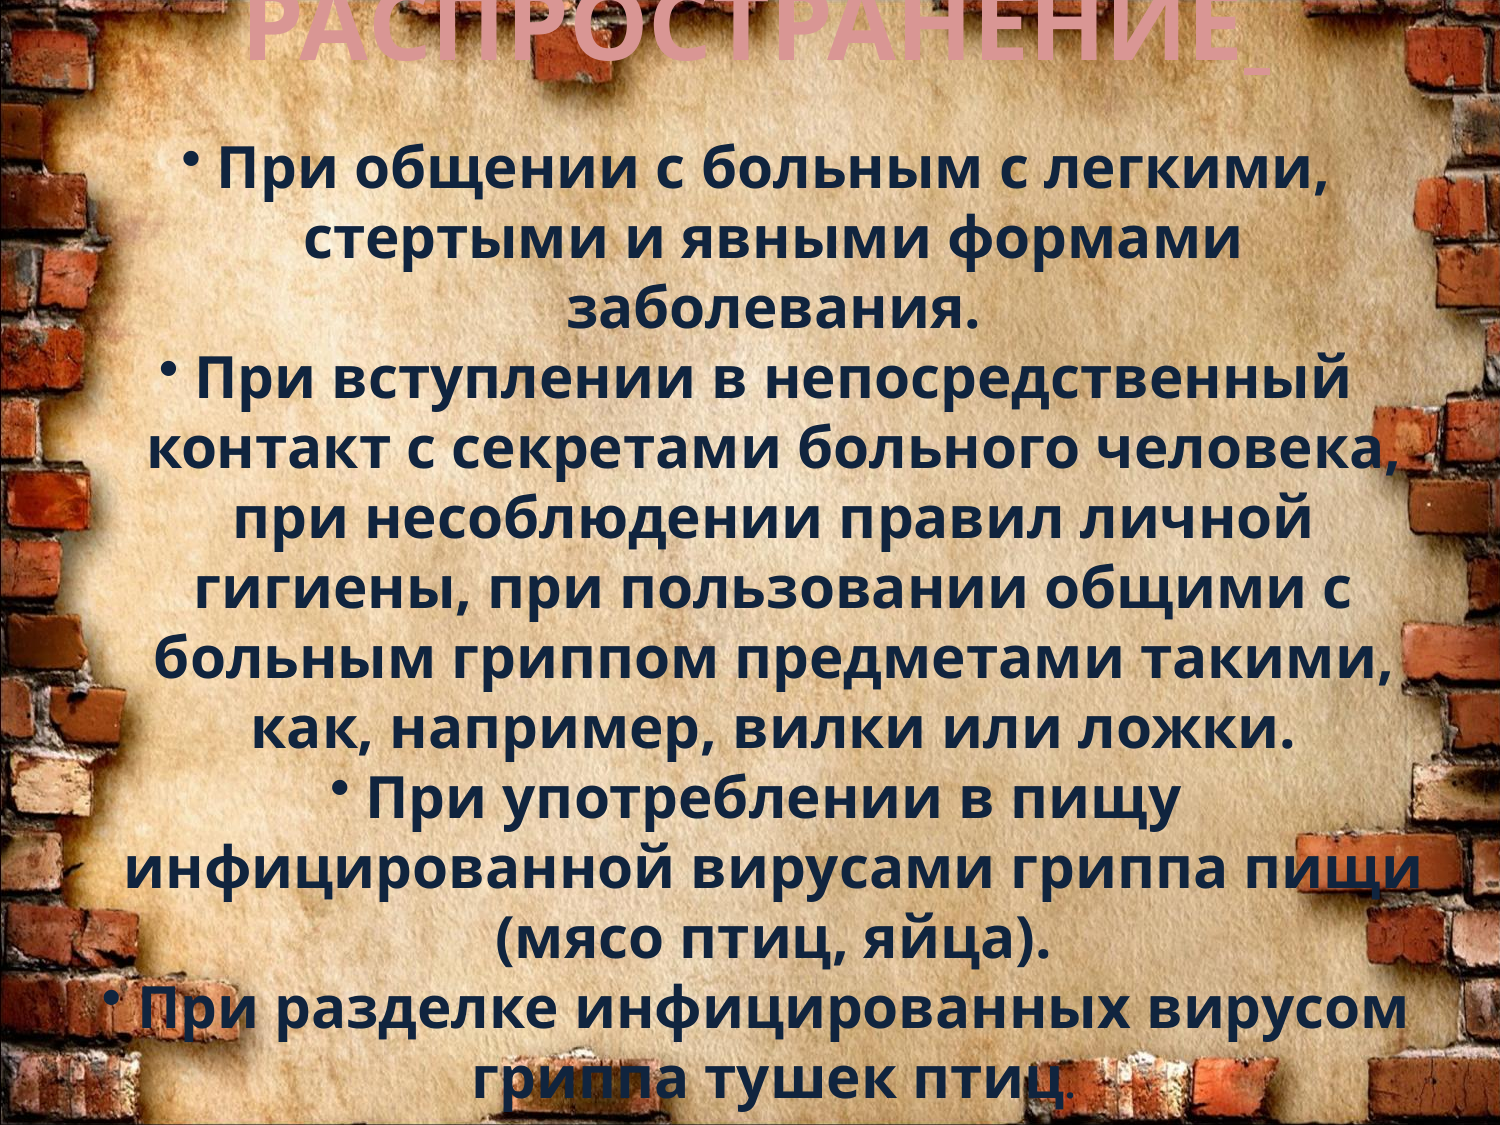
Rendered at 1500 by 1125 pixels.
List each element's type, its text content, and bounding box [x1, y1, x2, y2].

text_box РАСПРОСТРАНЕНИЕ При общении с больным с легкими, стертыми и явными формами заболевания. При вступлении в непосредственный контакт с секретами больного человека, при несоблюдении правил личной гигиены, при пользовании общими с больным гриппом предметами такими, как, например, вилки или ложки. При употреблении в пищу инфицированной вирусами гриппа пищи (мясо птиц, яйца). При разделке инфицированных вирусом гриппа тушек птиц. [64, 0, 1447, 1118]
picture [0, 0, 1500, 1125]
